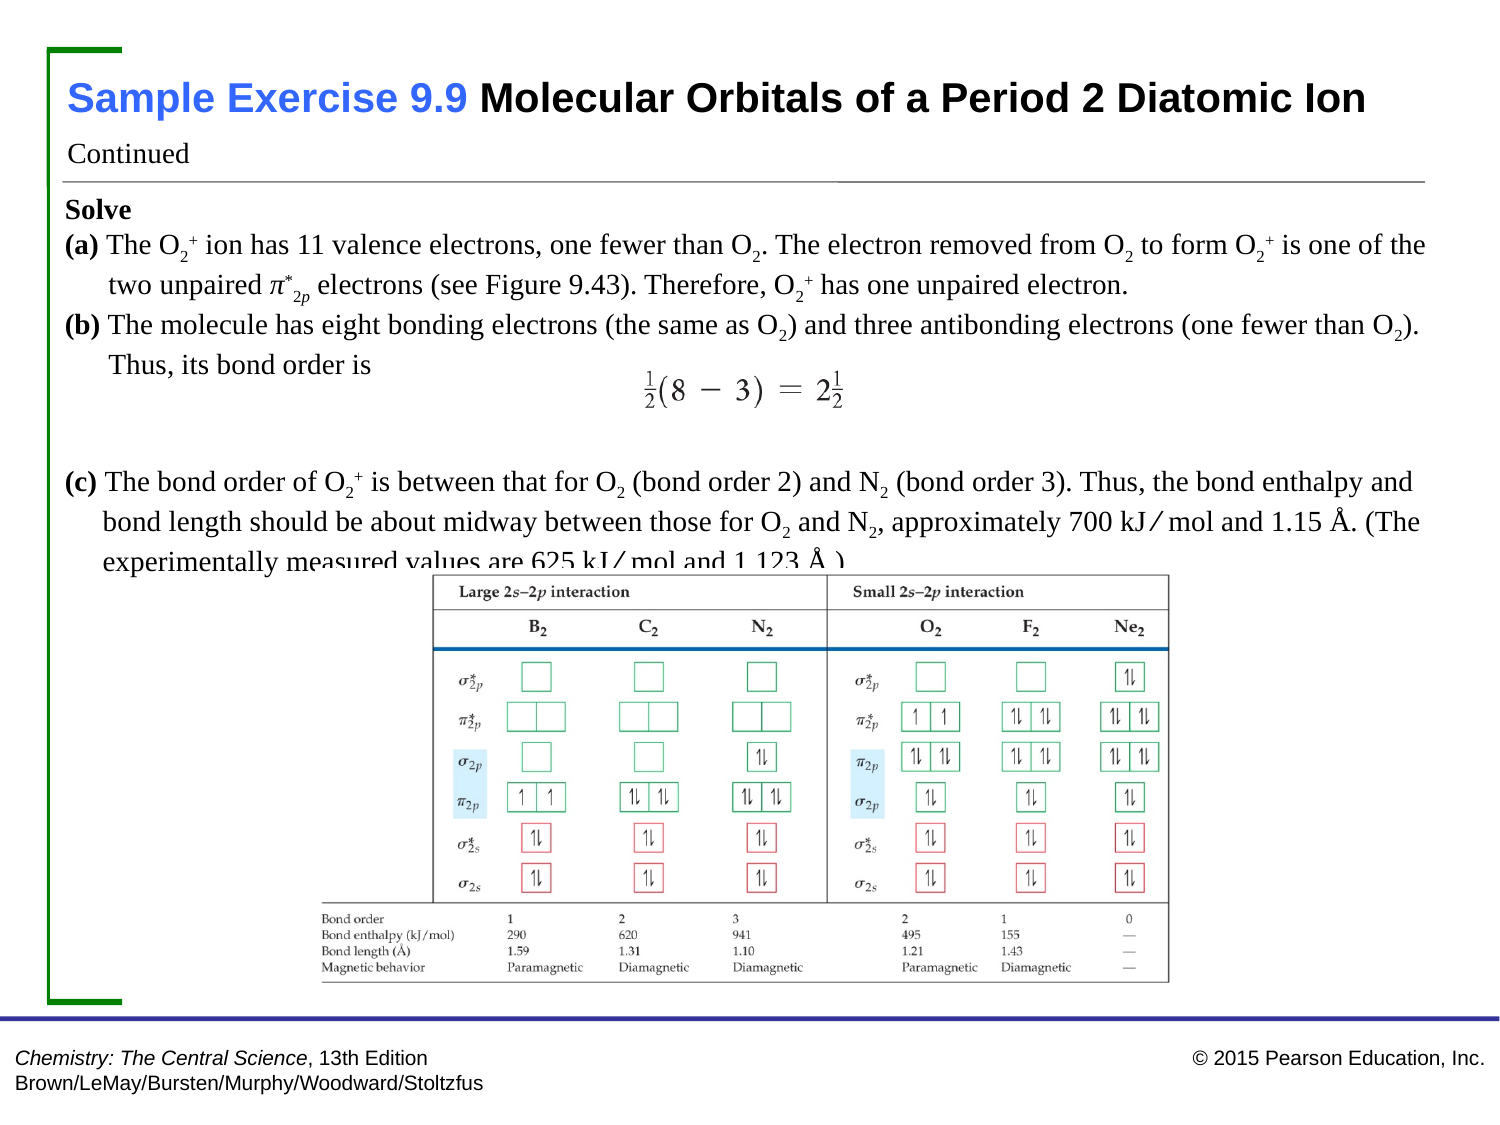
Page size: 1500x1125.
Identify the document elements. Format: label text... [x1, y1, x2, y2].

picture [314, 568, 1176, 985]
text_box Continued [52, 127, 1438, 194]
text_box Solve (a) The O2+ ion has 11 valence electrons, one fewer than O2. The electron removed from O2 to form O2+ is one of the two unpaired π*2p electrons (see Figure 9.43). Therefore, O2+ has one unpaired electron. (b) The molecule has eight bonding electrons (the same as O2) and three antibonding electrons (one fewer than O2). Thus, its bond order is (c) The bond order of O2+ is between that for O2 (bond order 2) and N2 (bond order 3). Thus, the bond enthalpy and bond length should be about midway between those for O2 and N2, approximately 700 kJ ⁄ mol and 1.15 Å. (The experimentally measured values are 625 kJ ⁄ mol and 1.123 Å.) [50, 183, 1465, 919]
text_box Sample Exercise 9.9 Molecular Orbitals of a Period 2 Diatomic Ion [52, 65, 1438, 126]
picture [644, 370, 844, 409]
